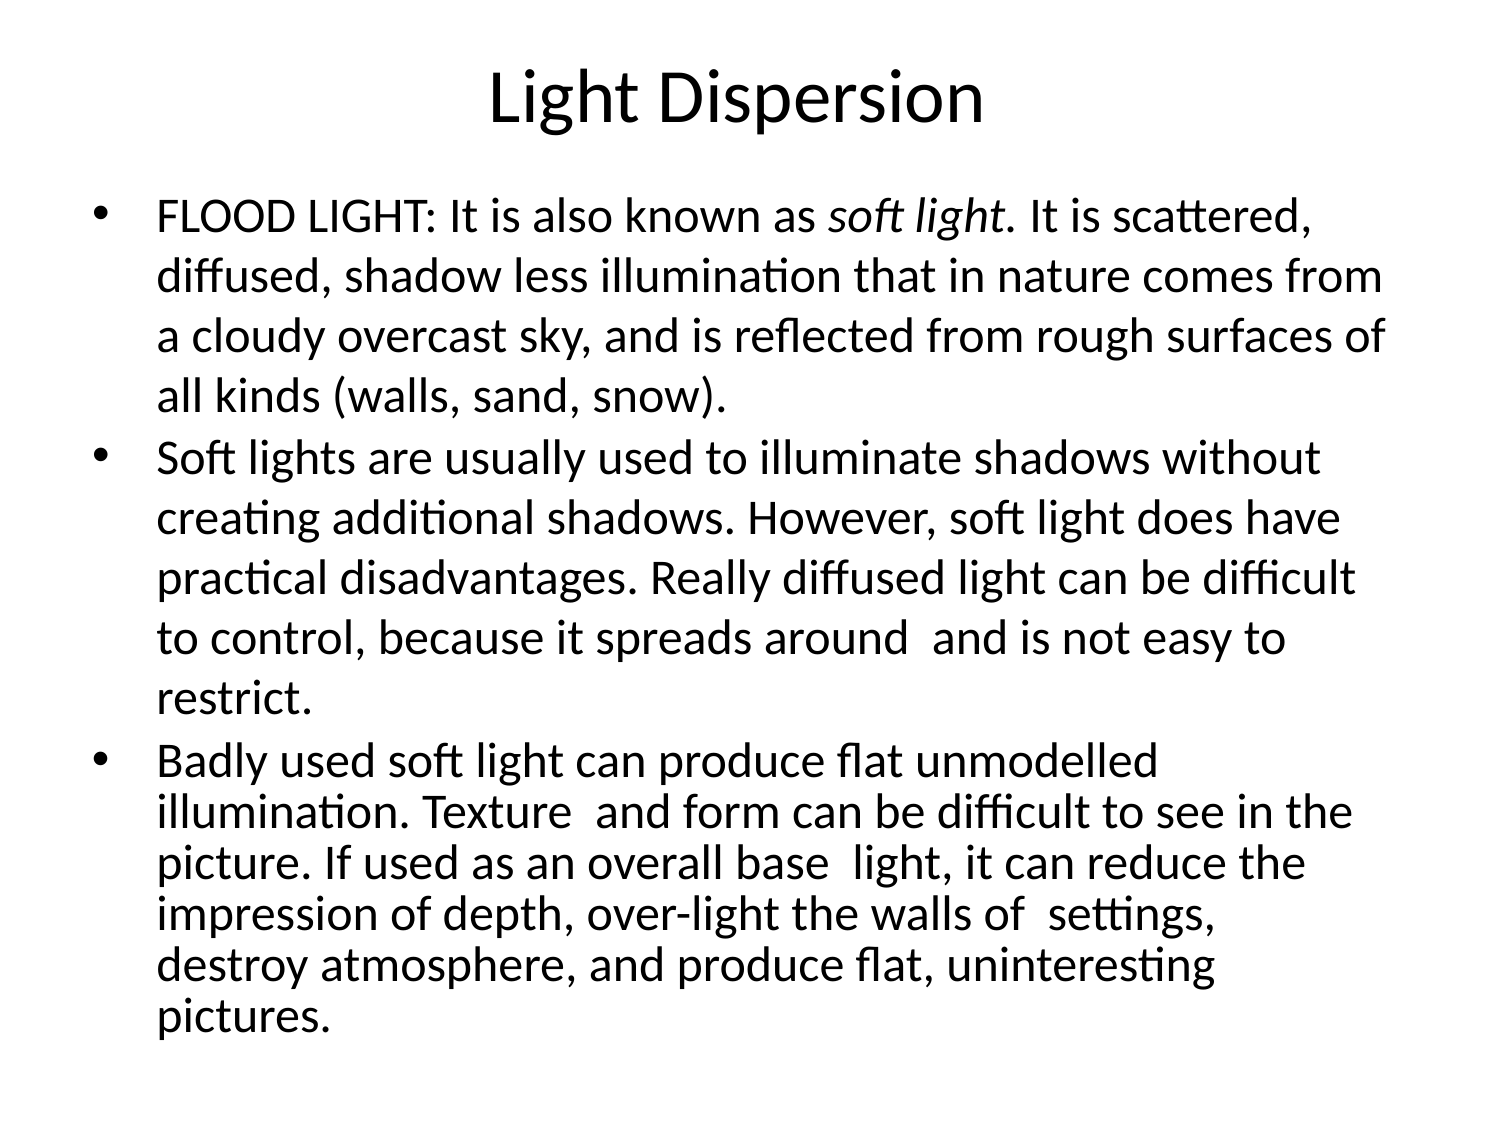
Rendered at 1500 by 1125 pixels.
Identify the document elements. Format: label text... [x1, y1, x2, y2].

title Light Dispersion [62, 37, 1413, 146]
list FLOOD LIGHT: It is also known as soft light. It is scattered, diffused, shadow less illumination that in nature comes from a cloudy overcast sky, and is reflected from rough surfaces of all kinds (walls, sand, snow). Soft lights are usually used to illuminate shadows without creating additional shadows. However, soft light does have practical disadvantages. Really diffused light can be difficult to control, because it spreads around and is not easy to restrict. Badly used soft light can produce flat unmodelled illumination. Texture and form can be difficult to see in the picture. If used as an overall base light, it can reduce the impression of depth, over-light the walls of settings, destroy atmosphere, and produce flat, uninteresting pictures. [75, 174, 1425, 1125]
